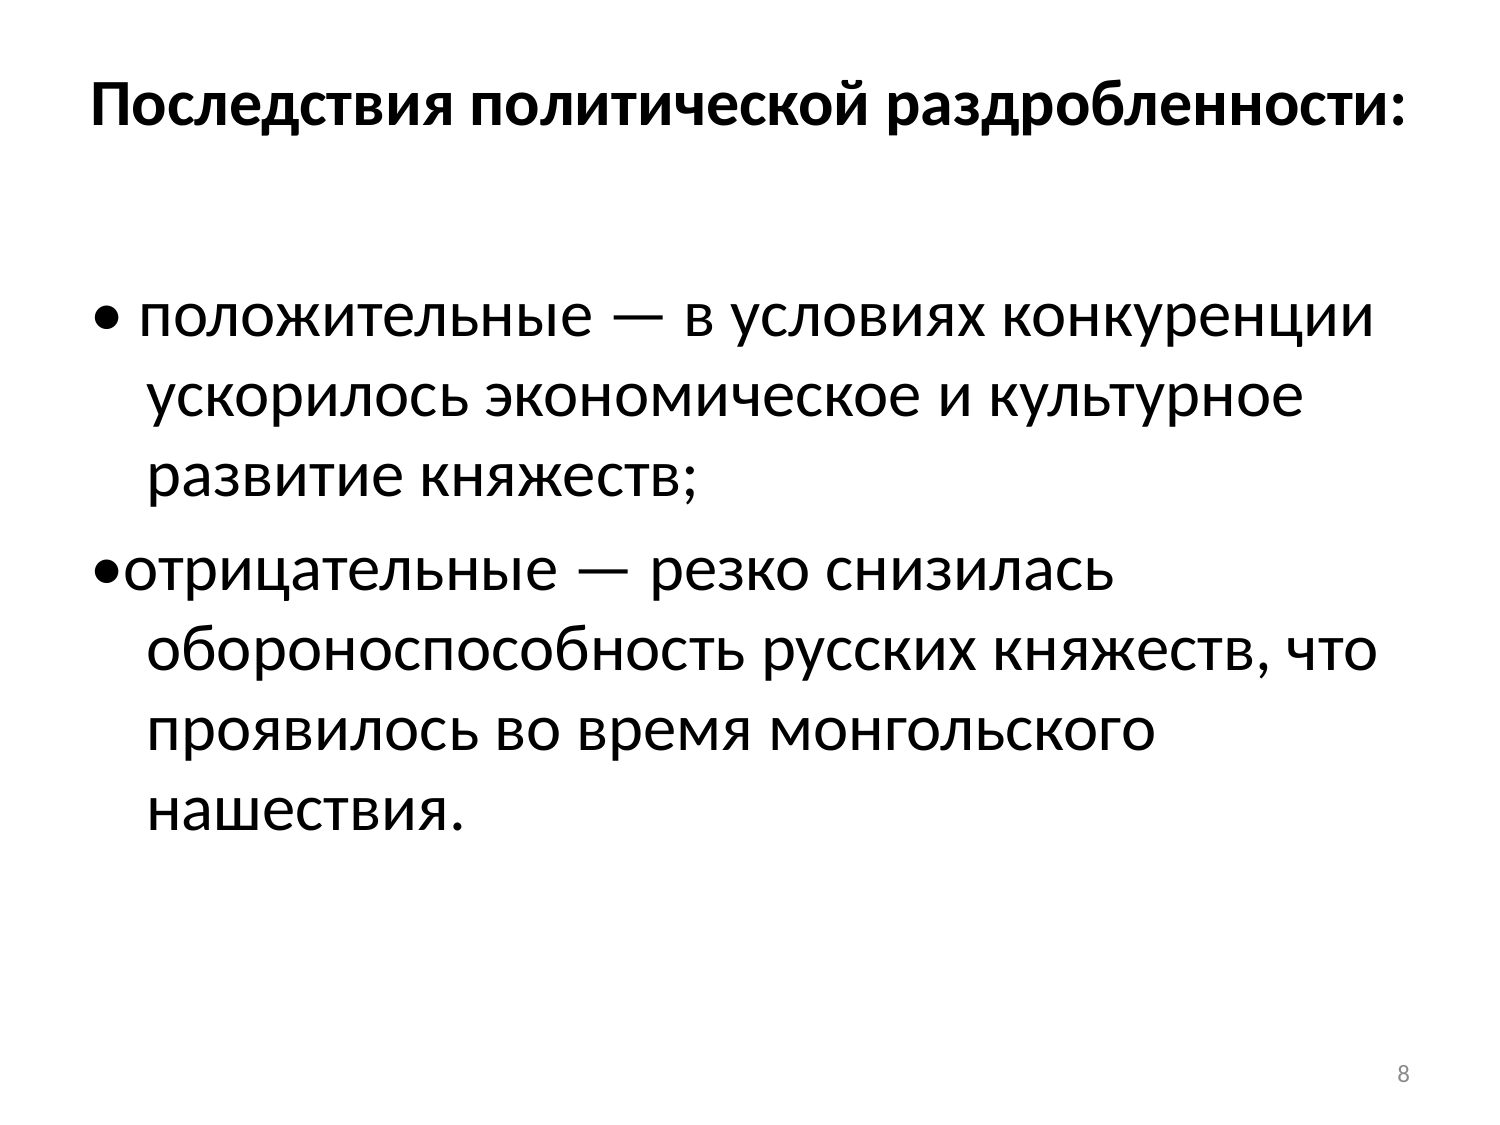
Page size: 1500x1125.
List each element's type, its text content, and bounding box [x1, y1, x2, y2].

slide_number 8 [1074, 1042, 1425, 1103]
list • положительные — в условиях конкуренции ускорилось экономическое и культурное развитие княжеств; •отрицательные — резко снизилась обороноспособность русских княжеств, что проявилось во время монгольского нашествия. [75, 262, 1425, 1005]
title Последствия политической раздробленности: [75, 45, 1425, 233]
